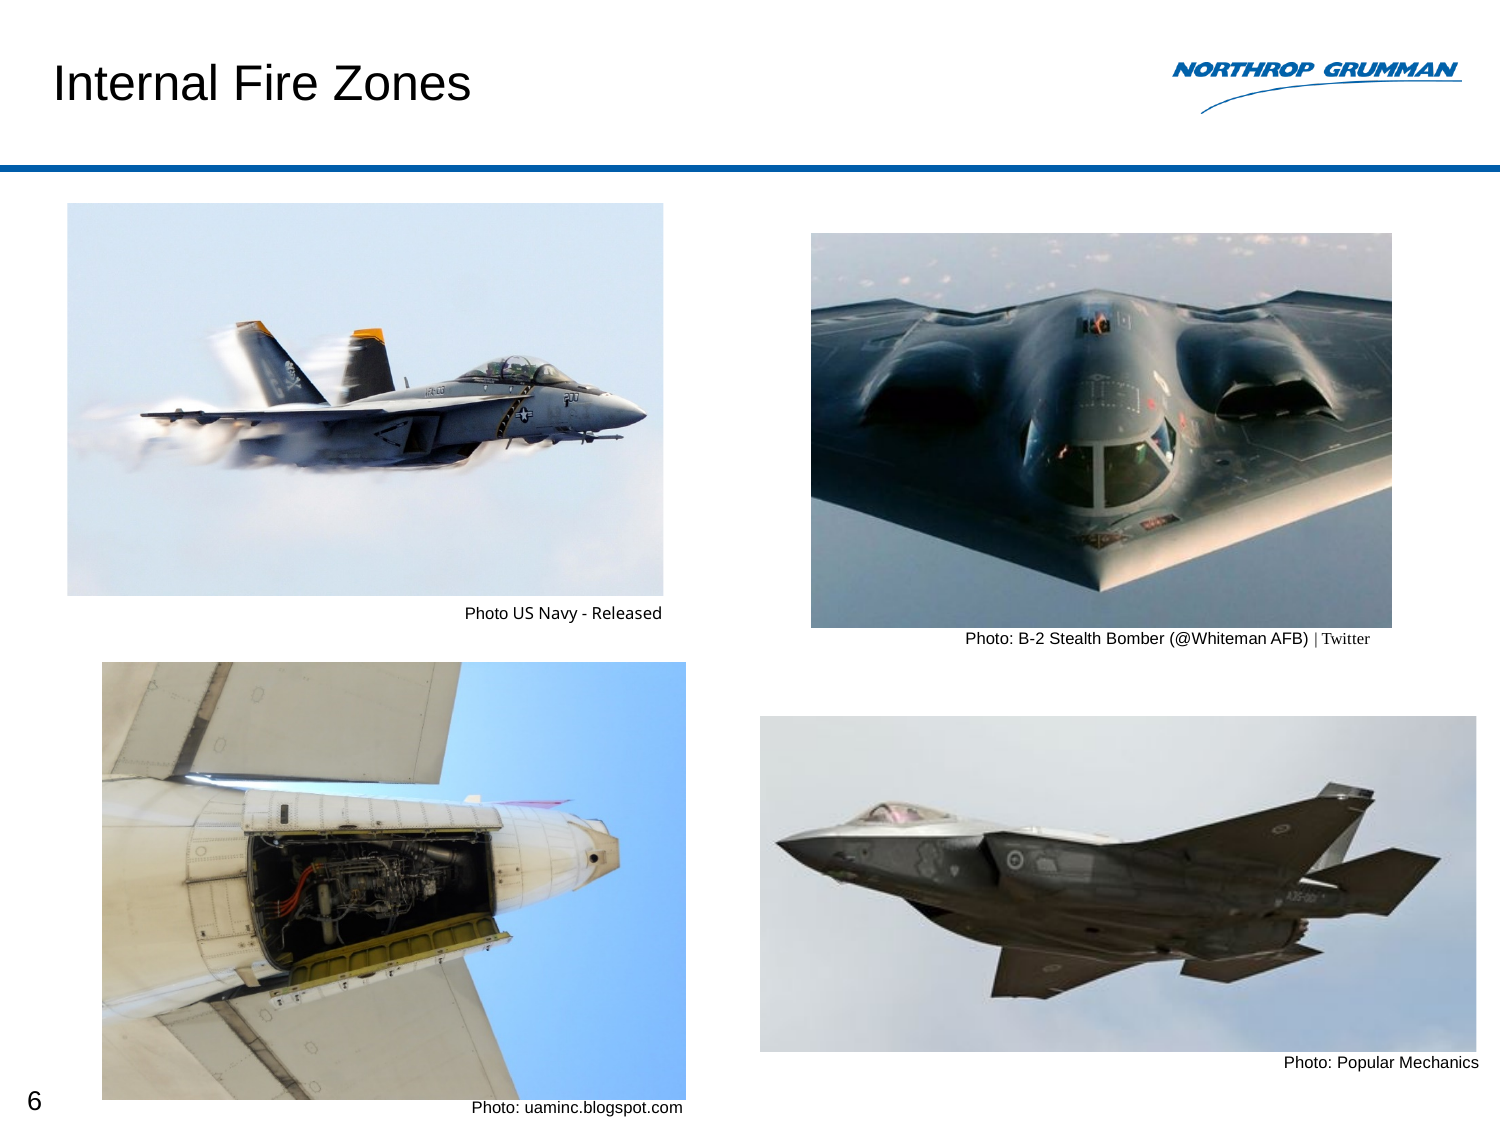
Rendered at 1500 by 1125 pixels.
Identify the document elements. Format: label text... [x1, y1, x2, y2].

picture [67, 202, 664, 596]
text_box Photo US Navy - Released [449, 595, 678, 651]
text_box Photo: B-2 Stealth Bomber (@Whiteman AFB) | Twitter [950, 637, 1385, 656]
picture [759, 716, 1477, 1052]
picture [1172, 62, 1462, 114]
picture [810, 232, 1393, 629]
picture [102, 662, 686, 1101]
text_box Photo: Popular Mechanics [1269, 1044, 1495, 1080]
slide_number 6 [1, 1075, 68, 1125]
text_box Photo: uaminc.blogspot.com [456, 1089, 699, 1125]
title Internal Fire Zones [37, 11, 1138, 150]
